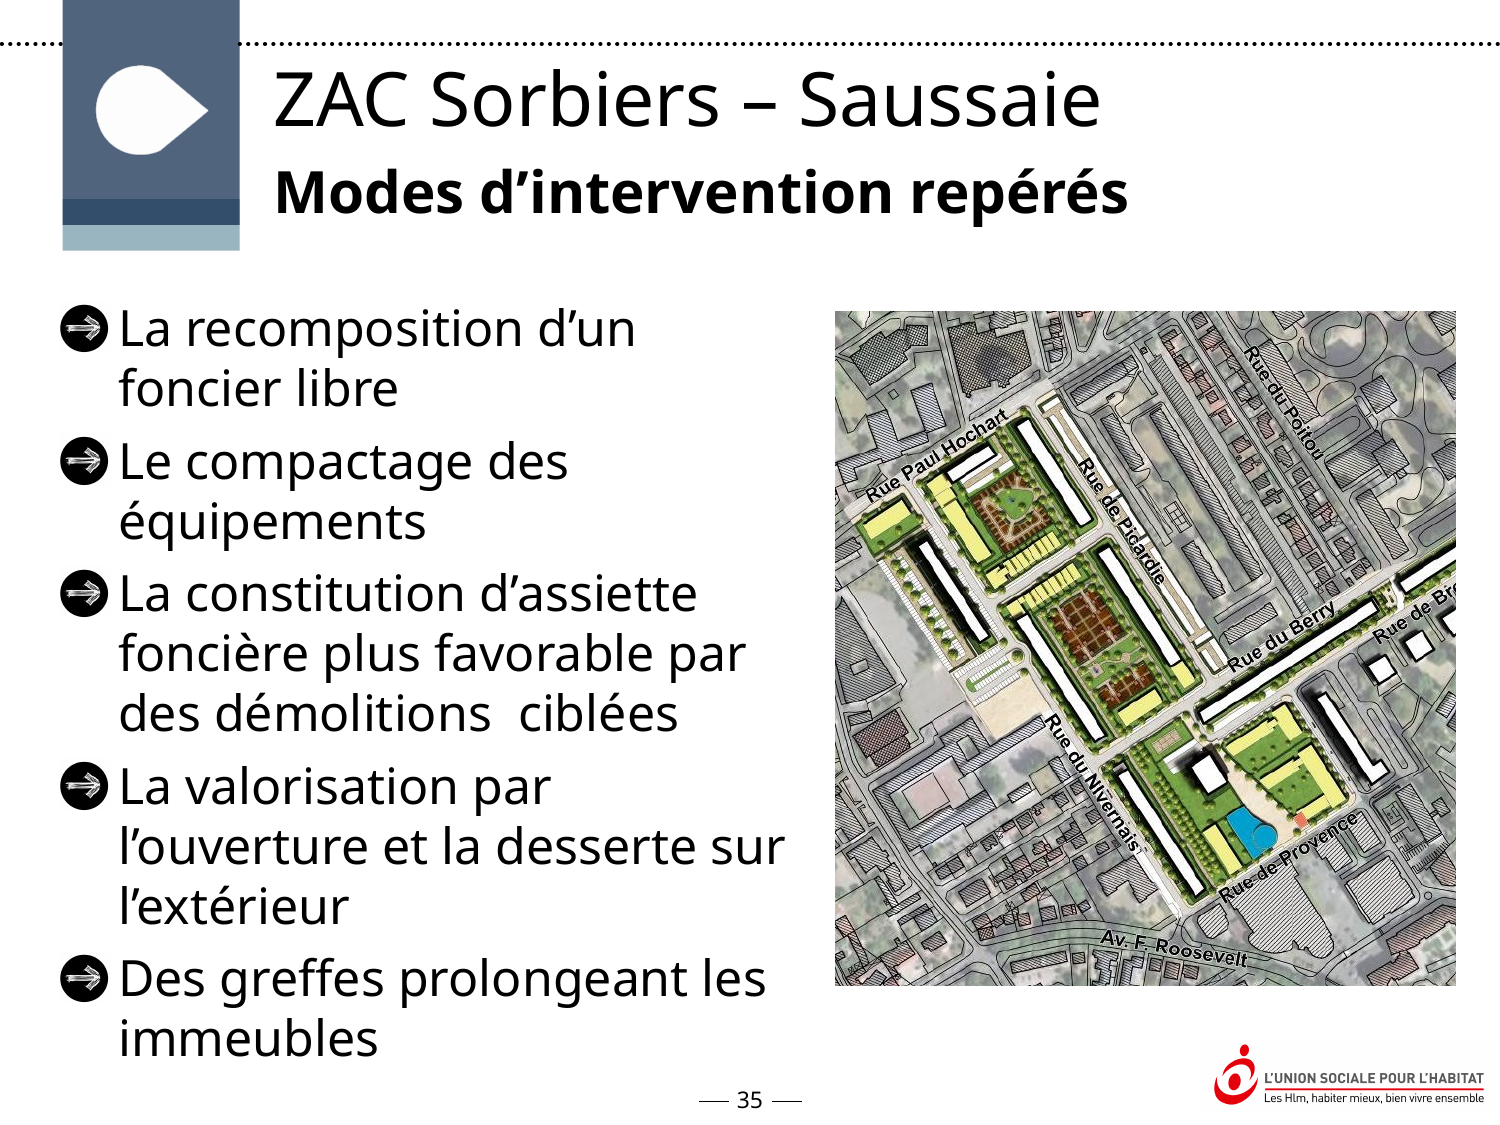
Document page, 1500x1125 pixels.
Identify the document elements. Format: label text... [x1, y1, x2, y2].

list Modes d’intervention repérés [239, 147, 1437, 251]
picture [1200, 1039, 1496, 1114]
picture [59, 757, 112, 811]
picture [59, 300, 112, 353]
picture [59, 565, 112, 618]
picture [78, 45, 226, 168]
picture [59, 432, 112, 486]
list ZAC Sorbiers – Saussaie [239, 43, 1437, 147]
picture [59, 950, 112, 1003]
list La recomposition d’un foncier libre Le compactage des équipements La constitution d’assiette foncière plus favorable par des démolitions ciblées La valorisation par l’ouverture et la desserte sur l’extérieur Des greffes prolongeant les immeubles [0, 289, 809, 1087]
picture [835, 311, 1457, 986]
